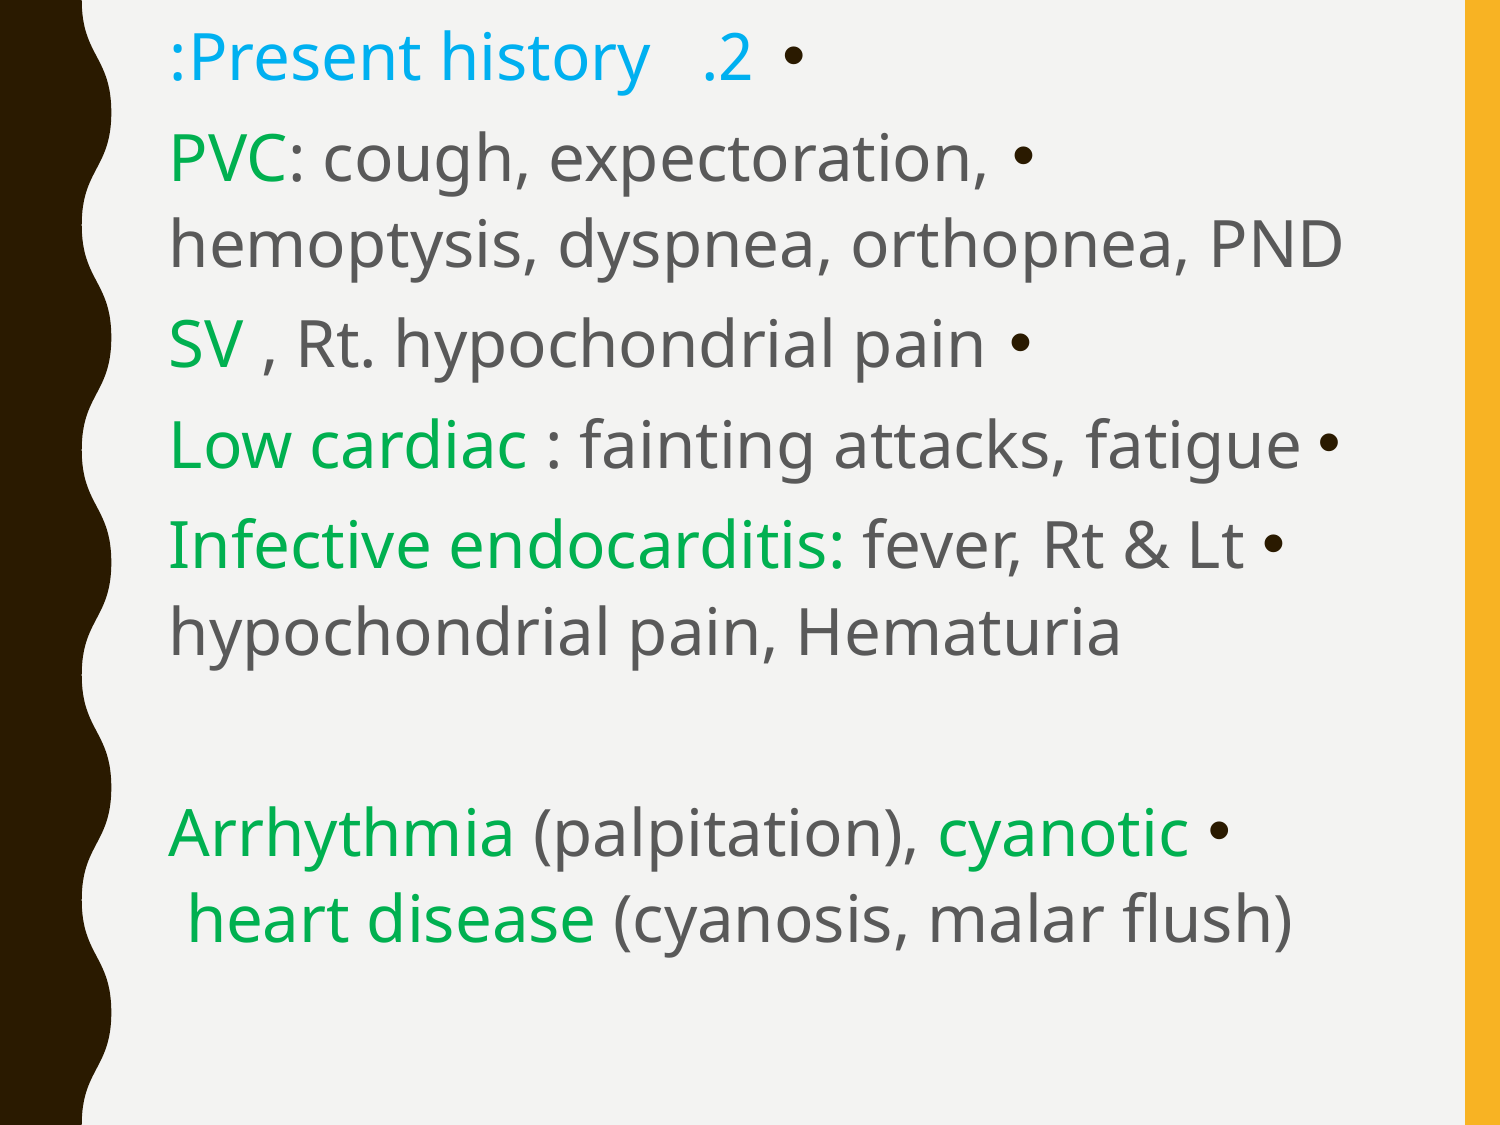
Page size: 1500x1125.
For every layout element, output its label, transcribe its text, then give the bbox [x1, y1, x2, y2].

list 2. Present history: PVC: cough, expectoration, hemoptysis, dyspnea, orthopnea, PND SV , Rt. hypochondrial pain Low cardiac : fainting attacks, fatigue Infective endocarditis: fever, Rt & Lt hypochondrial pain, Hematuria Arrhythmia (palpitation), cyanotic heart disease (cyanosis, malar flush) [154, 0, 1407, 1043]
